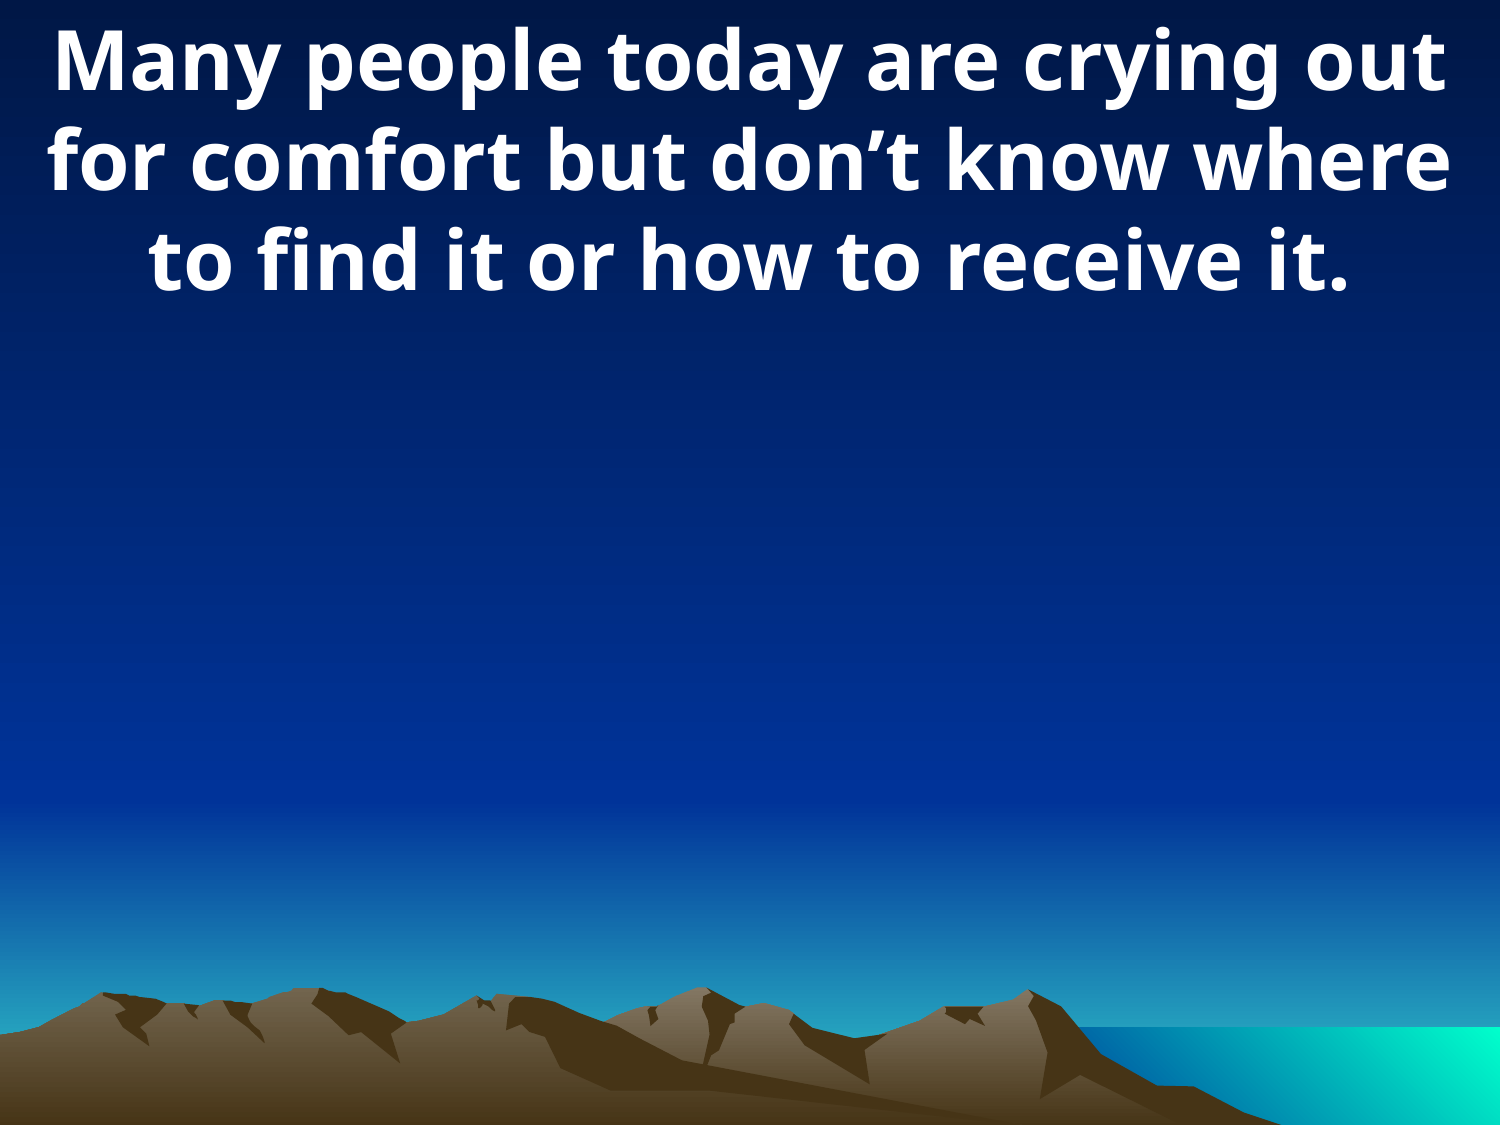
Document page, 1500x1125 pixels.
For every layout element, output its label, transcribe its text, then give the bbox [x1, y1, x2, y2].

text_box Many people today are crying out for comfort but don’t know where to find it or how to receive it. [0, 0, 1500, 988]
